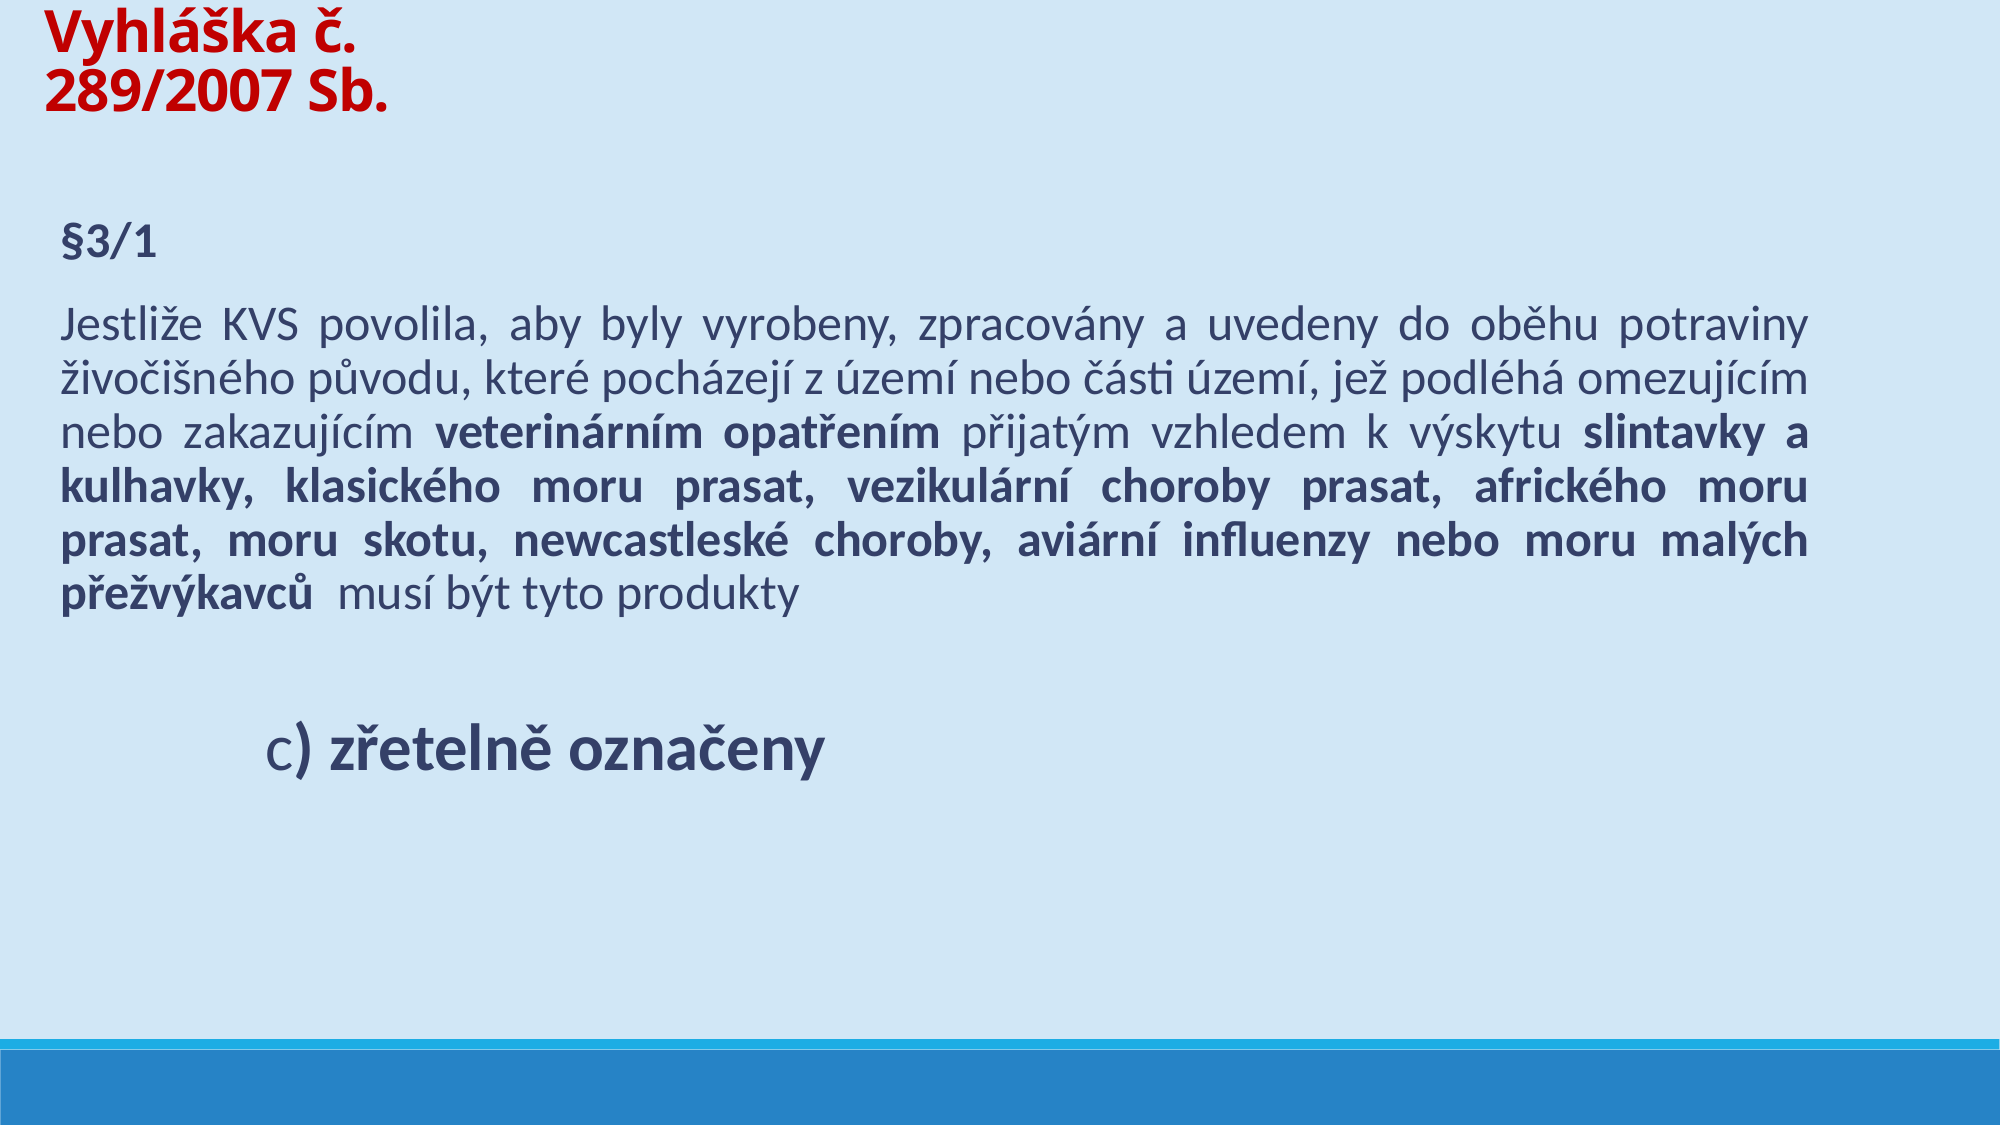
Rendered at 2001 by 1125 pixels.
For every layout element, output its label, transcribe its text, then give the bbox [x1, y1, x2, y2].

list §3/1 Jestliže KVS povolila, aby byly vyrobeny, zpracovány a uvedeny do oběhu potraviny živočišného původu, které pocházejí z území nebo části území, jež podléhá omezujícím nebo zakazujícím veterinárním opatřením přijatým vzhledem k výskytu slintavky a kulhavky, klasického moru prasat, vezikulární choroby prasat, afrického moru prasat, moru skotu, newcastleské choroby, aviární influenzy nebo moru malých přežvýkavců musí být tyto produkty c) zřetelně označeny [45, 206, 1811, 877]
text_box Vyhláška č. 289/2007 Sb. [29, 27, 628, 132]
